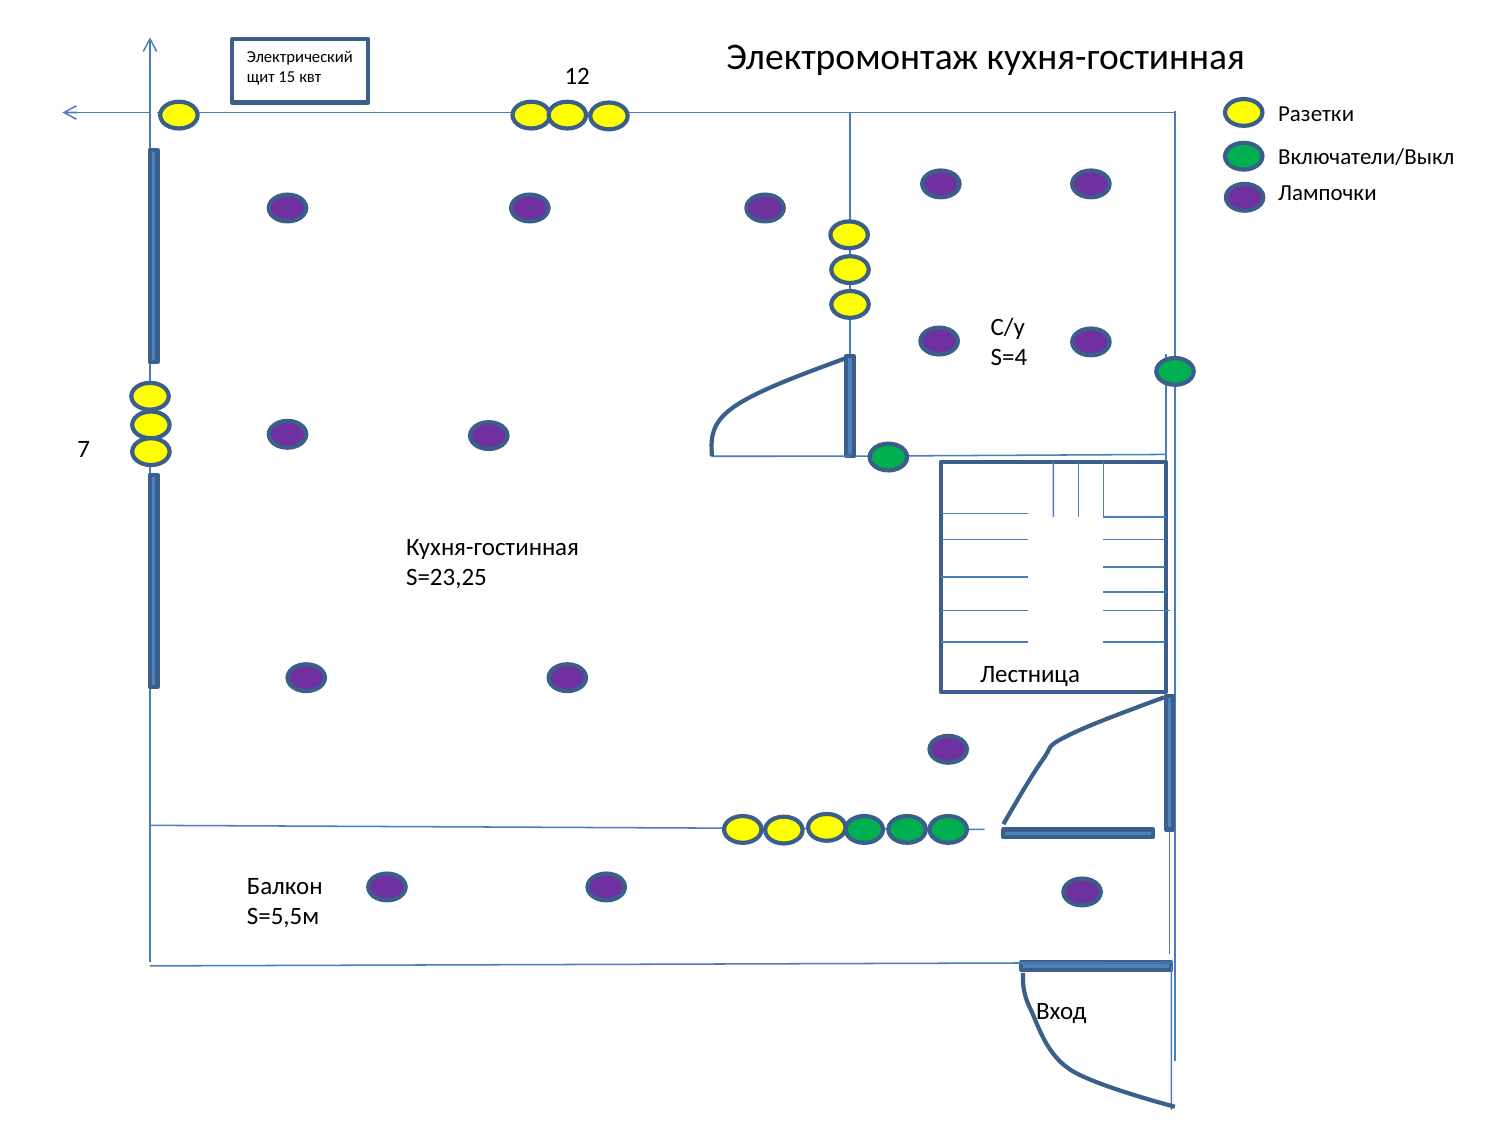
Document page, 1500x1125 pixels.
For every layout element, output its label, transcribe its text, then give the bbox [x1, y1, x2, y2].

text_box [868, 441, 909, 452]
text_box [709, 356, 845, 457]
text_box [285, 662, 328, 694]
text_box Вход [1021, 991, 1037, 1032]
text_box [154, 148, 160, 364]
text_box [546, 662, 589, 694]
text_box [765, 814, 803, 823]
text_box Разетки [1263, 91, 1475, 133]
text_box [149, 825, 985, 830]
text_box [512, 121, 549, 131]
text_box Лестница [965, 650, 1161, 696]
text_box [829, 289, 845, 320]
text_box [548, 121, 587, 131]
text_box [130, 436, 145, 467]
text_box 7 [62, 425, 107, 470]
text_box [1001, 827, 1155, 839]
text_box 12 [549, 52, 700, 97]
text_box [846, 813, 884, 823]
text_box [589, 100, 629, 111]
text_box [366, 871, 408, 903]
text_box С/у S=4 [975, 303, 1101, 378]
text_box [1179, 356, 1196, 387]
text_box [854, 254, 871, 285]
text_box Кухня-гостинная S=23,25 [391, 523, 667, 598]
text_box [927, 733, 970, 765]
text_box [854, 289, 871, 320]
text_box [154, 473, 160, 689]
text_box [854, 219, 870, 250]
text_box [888, 813, 926, 823]
text_box [889, 838, 925, 845]
text_box [846, 838, 882, 845]
text_box [154, 436, 172, 467]
text_box [744, 192, 786, 224]
text_box [585, 871, 628, 903]
text_box [723, 813, 762, 823]
text_box [467, 420, 510, 452]
text_box Включатели/Выкл [1263, 133, 1475, 169]
text_box [509, 192, 551, 224]
text_box [547, 99, 588, 111]
text_box [871, 466, 906, 473]
text_box [158, 99, 199, 112]
text_box [154, 409, 172, 438]
text_box [589, 121, 629, 132]
text_box [930, 838, 966, 845]
text_box [230, 37, 370, 105]
text_box Балкон S=5,5м [232, 862, 470, 938]
text_box [1020, 975, 1167, 1107]
text_box [1061, 876, 1103, 908]
text_box [266, 192, 309, 224]
text_box [811, 838, 842, 843]
text_box [130, 410, 145, 438]
text_box Лампочки [1263, 169, 1475, 212]
text_box [920, 168, 962, 200]
text_box [765, 838, 802, 846]
text_box [806, 811, 847, 823]
text_box [1070, 326, 1112, 358]
text_box [1001, 696, 1161, 826]
text_box Электромонтаж кухня-гостинная [711, 24, 1425, 85]
text_box [829, 254, 845, 285]
text_box [266, 418, 309, 450]
text_box [1222, 96, 1263, 128]
text_box [154, 381, 171, 410]
text_box [725, 838, 761, 845]
text_box Вход [1041, 987, 1167, 1032]
text_box [129, 381, 145, 411]
text_box [1070, 168, 1112, 200]
text_box [159, 120, 199, 131]
text_box Электрический щит 15 квт [232, 38, 369, 94]
text_box [939, 466, 1161, 650]
text_box [511, 99, 549, 111]
text_box [939, 647, 965, 694]
text_box [1223, 181, 1263, 213]
text_box [1154, 359, 1162, 383]
text_box [918, 325, 960, 357]
text_box [1222, 140, 1263, 172]
text_box [929, 813, 968, 823]
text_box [149, 962, 1174, 967]
text_box [828, 219, 845, 250]
